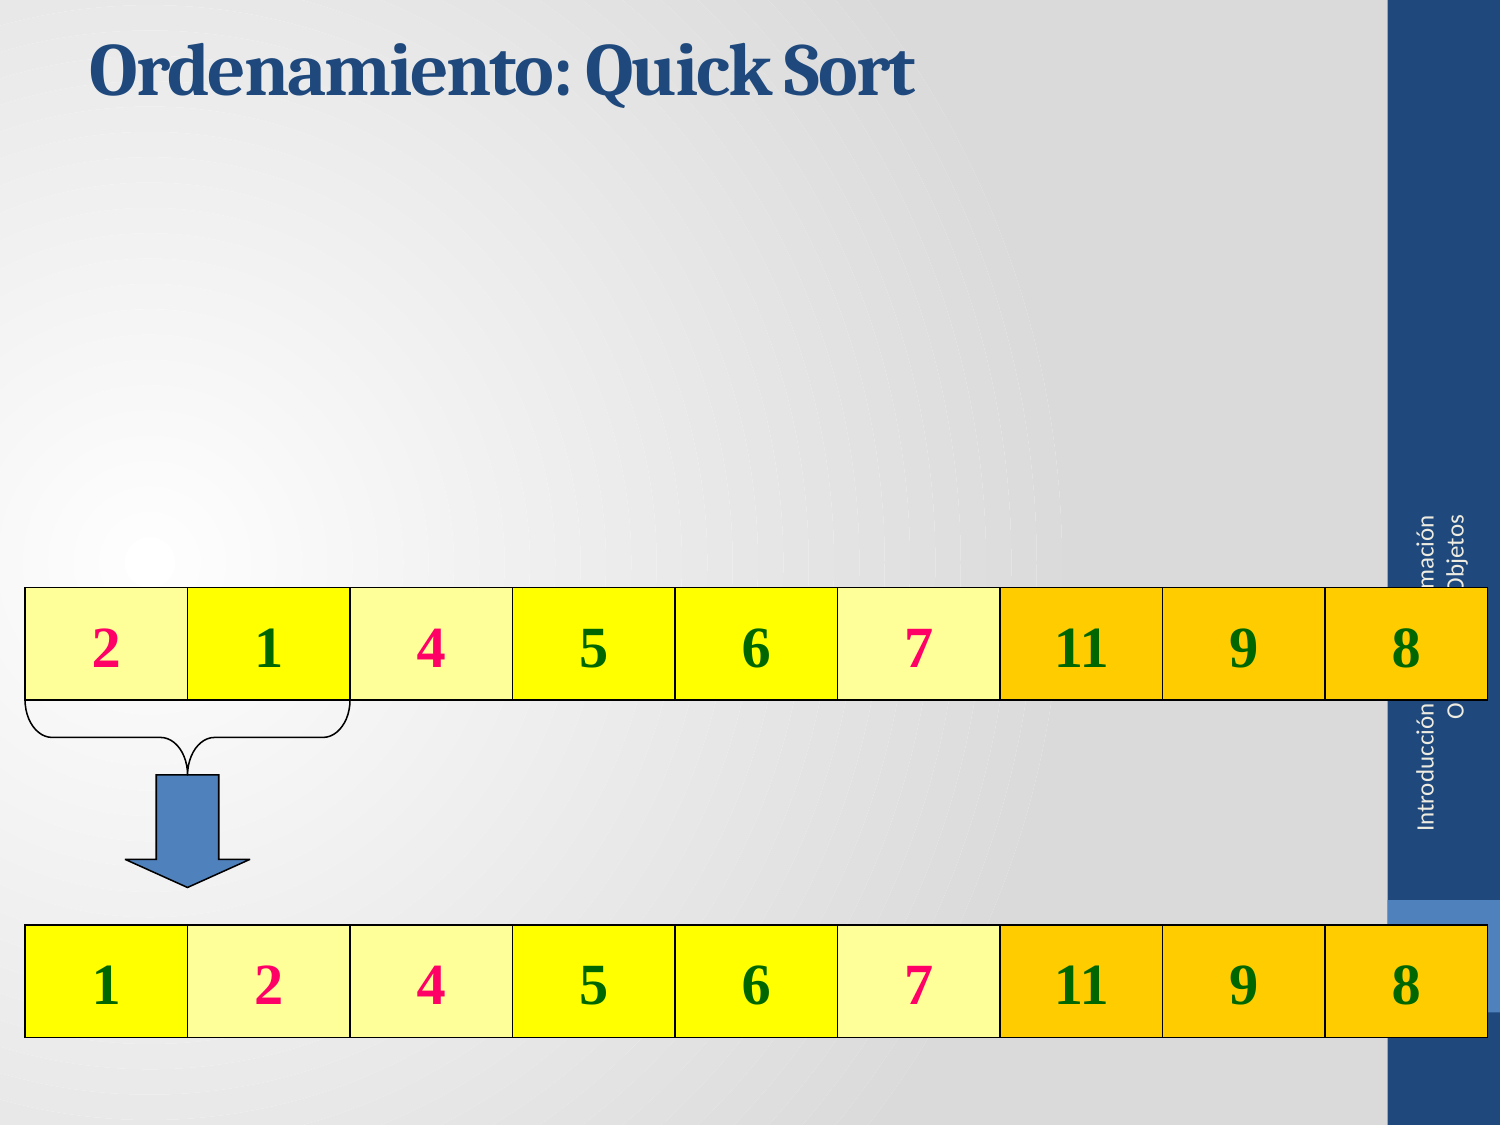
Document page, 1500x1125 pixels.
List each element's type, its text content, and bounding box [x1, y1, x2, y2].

text_box 9 [1162, 924, 1324, 1038]
text_box 2 [188, 924, 349, 1038]
text_box 1 [188, 587, 349, 699]
text_box 1 [24, 924, 188, 1038]
text_box 6 [674, 587, 837, 700]
text_box 8 [1324, 587, 1488, 700]
text_box 7 [837, 924, 999, 1038]
text_box 2 [24, 587, 188, 700]
text_box Ordenamiento: Quick Sort [74, 13, 1422, 113]
text_box 8 [1324, 924, 1488, 1038]
text_box 5 [512, 924, 674, 1038]
text_box 9 [1162, 587, 1324, 700]
text_box [25, 699, 351, 775]
text_box 7 [837, 587, 999, 700]
text_box 11 [999, 924, 1162, 1038]
text_box 5 [512, 587, 674, 700]
text_box 4 [349, 587, 512, 700]
text_box 4 [349, 924, 512, 1038]
footer Introducción a la Programación Orientada a Objetos [1408, 500, 1469, 587]
text_box 6 [674, 924, 837, 1038]
text_box 11 [999, 587, 1162, 700]
text_box [125, 774, 251, 888]
footer Introducción a la Programación Orientada a Objetos [1408, 700, 1469, 889]
